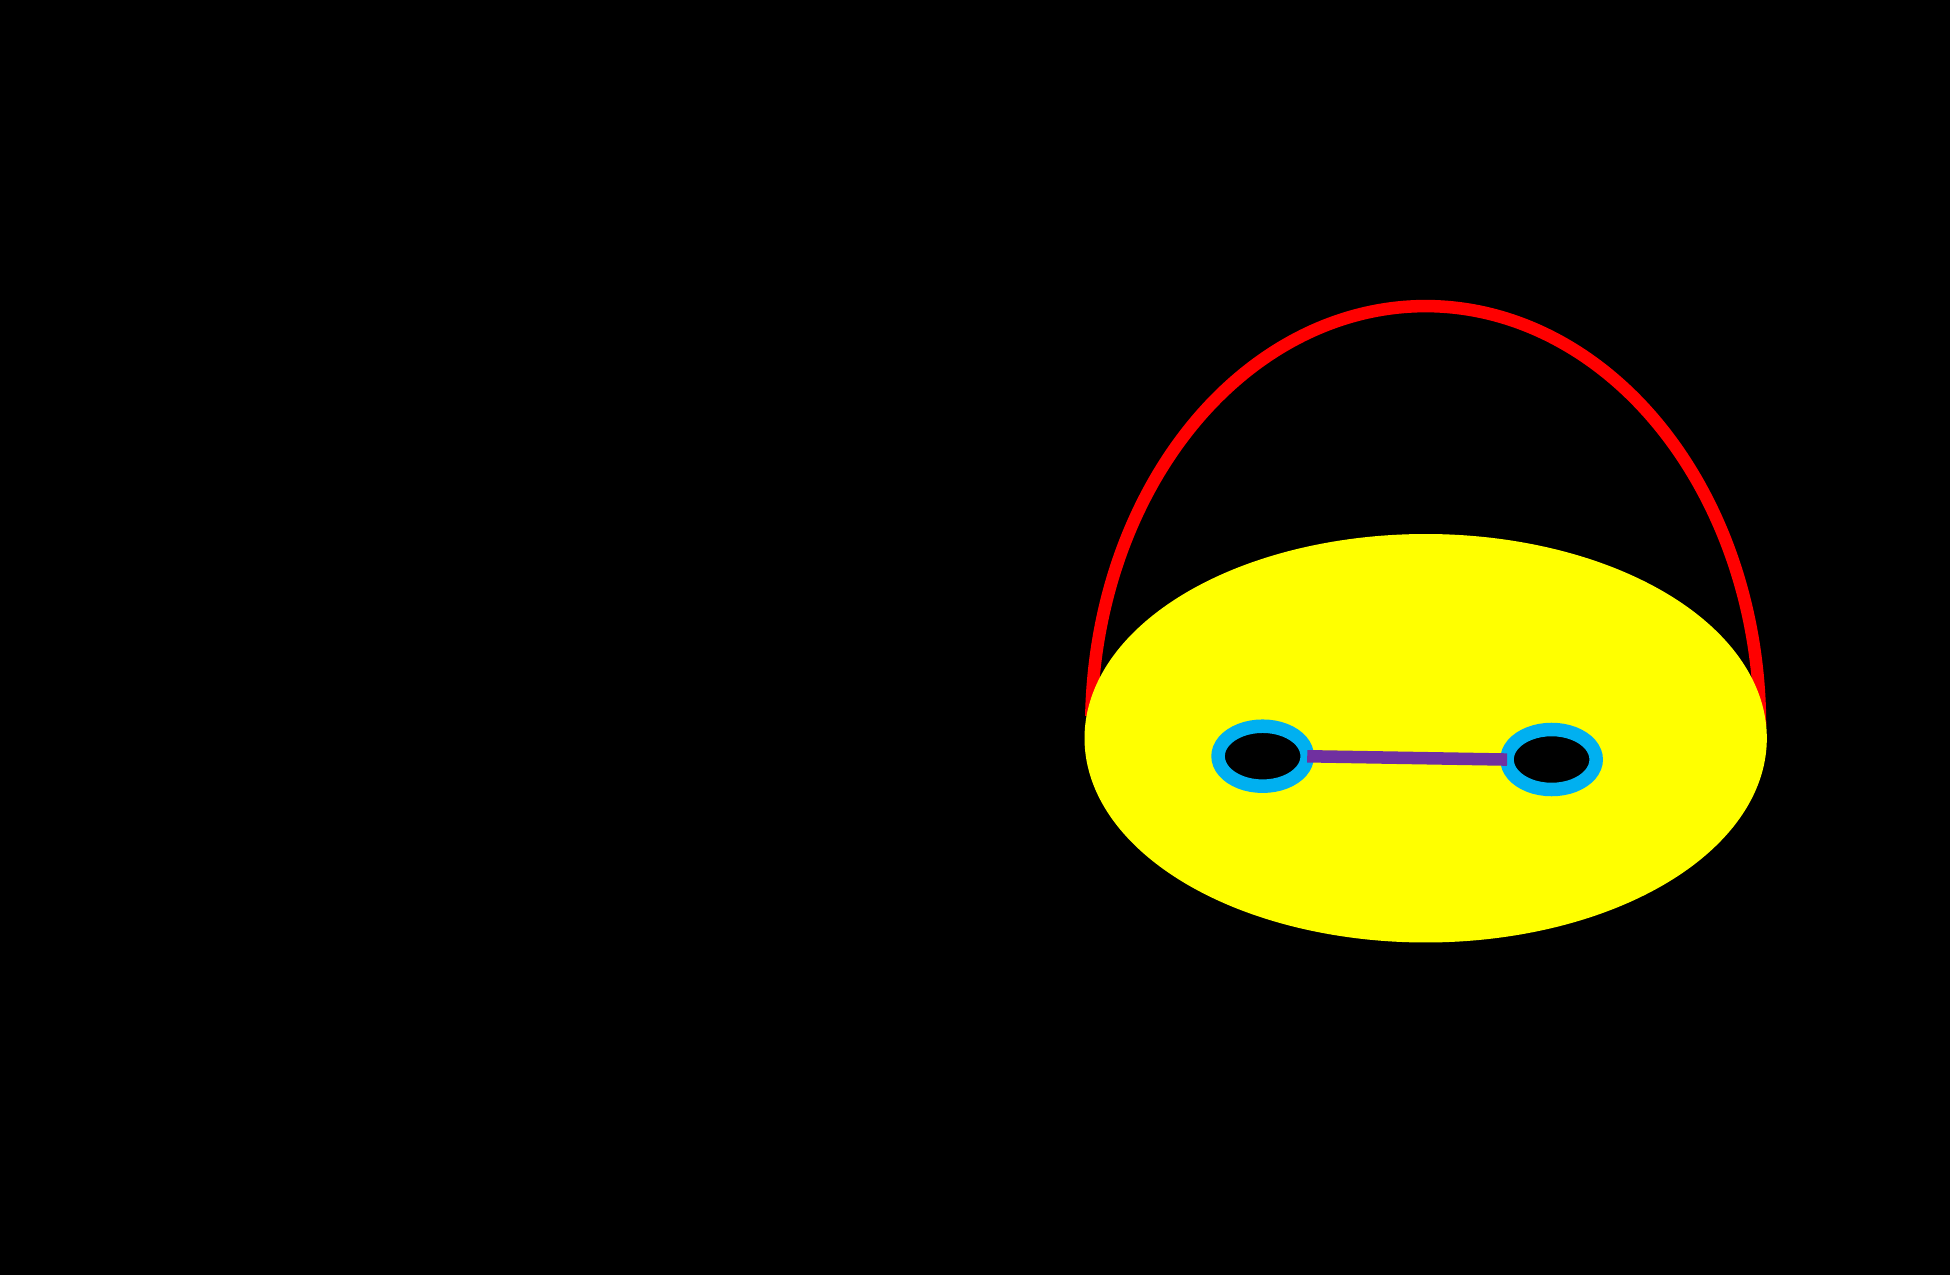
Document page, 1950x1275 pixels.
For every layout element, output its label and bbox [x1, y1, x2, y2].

text_box [1507, 728, 1598, 791]
text_box [1307, 756, 1508, 760]
text_box [1217, 725, 1308, 788]
text_box [1090, 305, 1761, 722]
text_box [1090, 539, 1762, 937]
